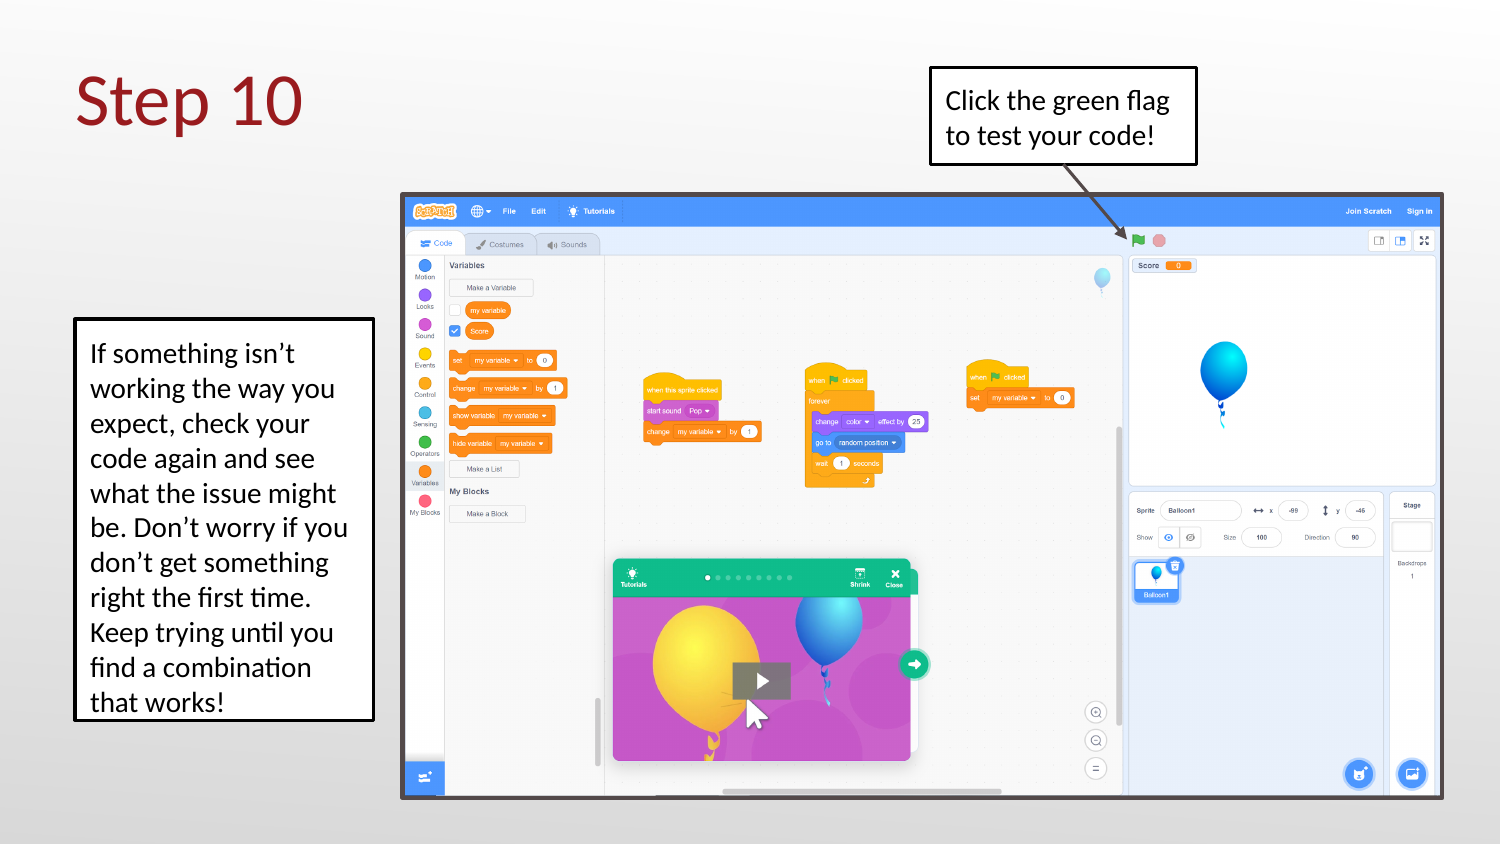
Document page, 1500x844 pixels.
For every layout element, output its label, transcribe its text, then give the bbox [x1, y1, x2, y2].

text_box Click the green flag to test your code! [930, 67, 1197, 165]
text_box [1063, 163, 1128, 240]
picture [404, 196, 1440, 796]
picture [1444, 646, 1451, 797]
title Step 10 [75, 0, 1425, 141]
text_box If something isn’t working the way you expect, check your code again and see what the issue might be. Don’t worry if you don’t get something right the first time. Keep trying until you find a combination that works! [74, 319, 374, 721]
